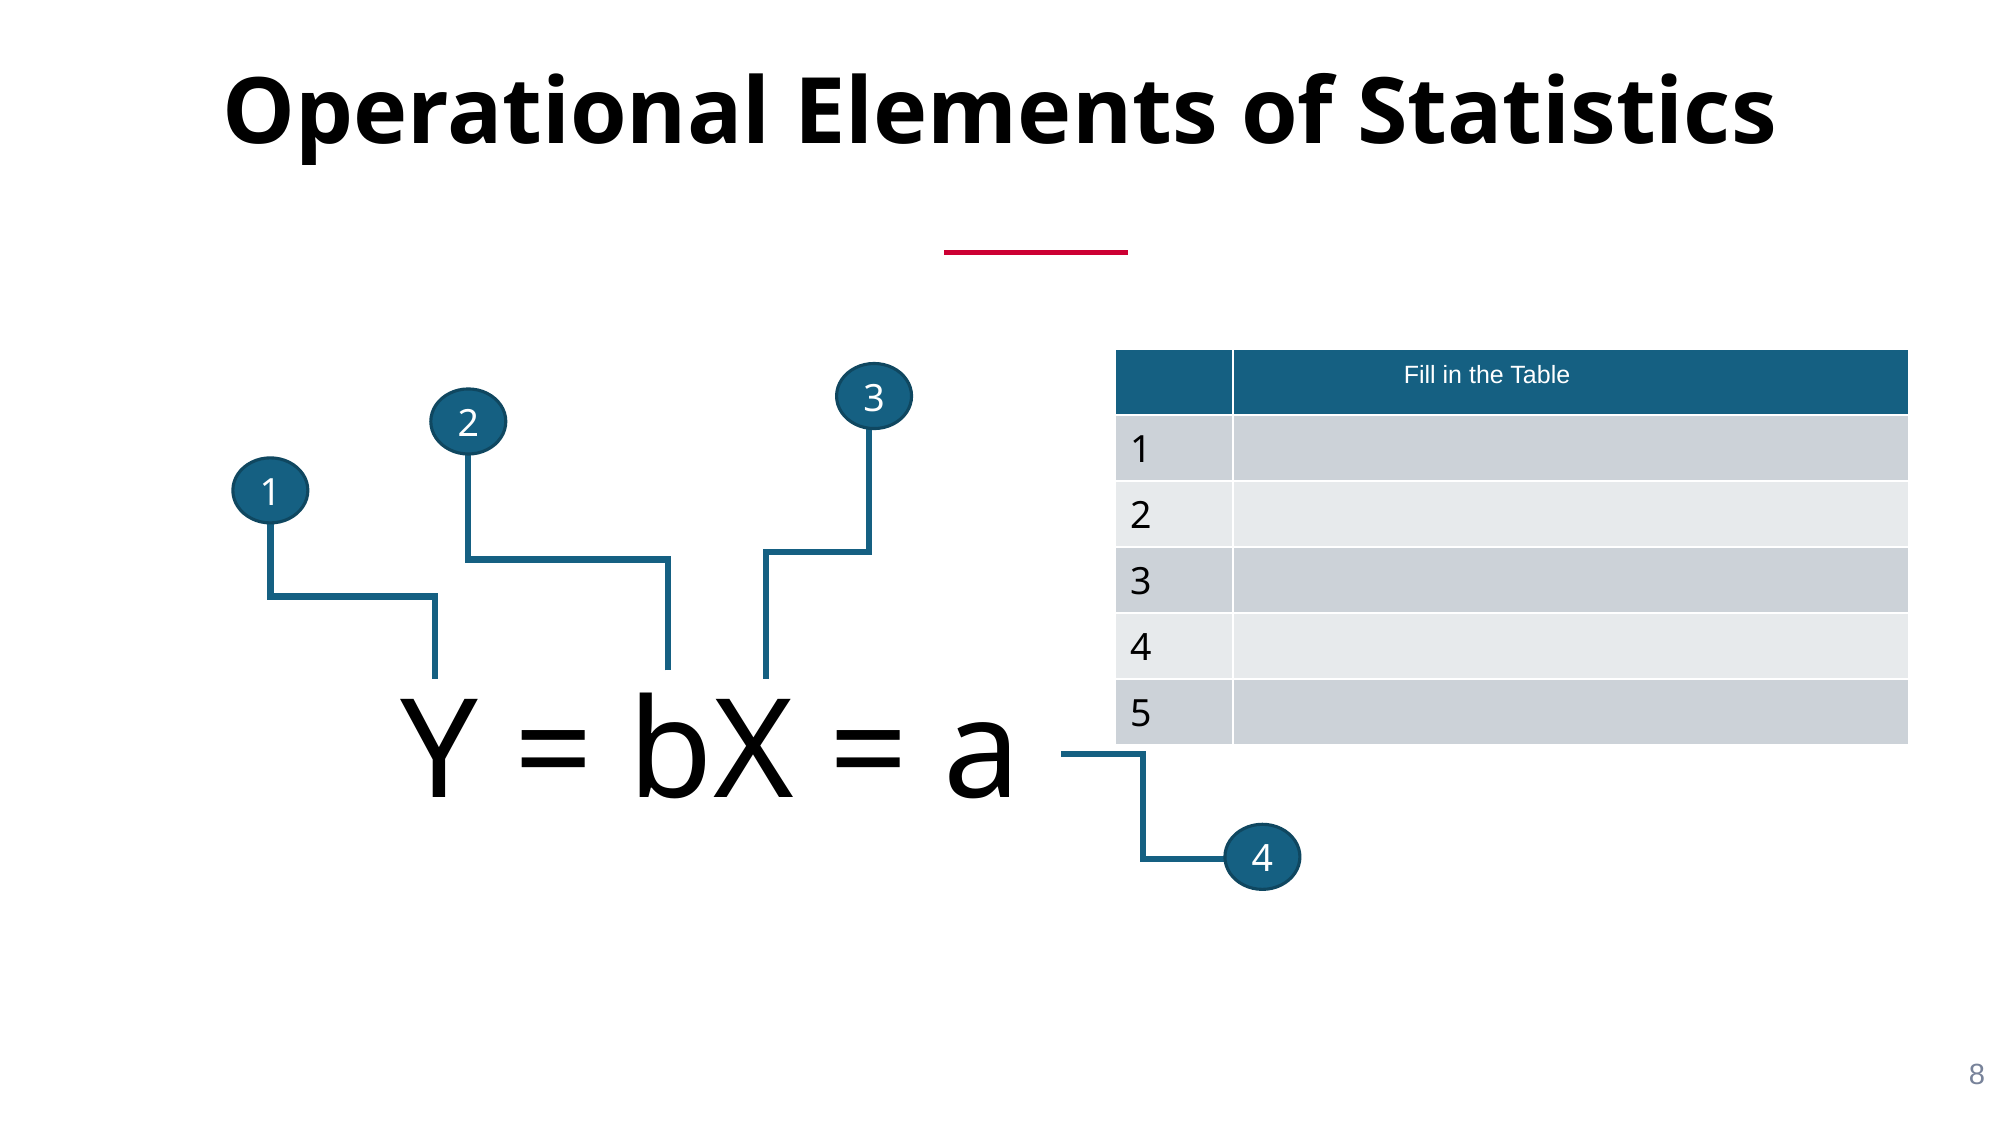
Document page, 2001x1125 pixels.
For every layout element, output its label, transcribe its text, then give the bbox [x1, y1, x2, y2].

text_box 1 [231, 456, 310, 525]
slide_number 8 [1650, 1042, 2000, 1103]
table_cell [1234, 416, 1908, 480]
text_box Fill in the Table [1388, 355, 1635, 397]
text_box Y = bX = a [386, 652, 1243, 833]
table_header [1234, 350, 1908, 414]
text_box 4 [1223, 822, 1302, 891]
table_cell 1 [1116, 416, 1232, 480]
table_header [1116, 350, 1232, 414]
title Operational Elements of Statistics [137, 55, 1863, 173]
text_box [269, 513, 436, 680]
text_box 3 [835, 361, 914, 431]
table_cell [1234, 614, 1908, 678]
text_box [1060, 753, 1226, 860]
table_cell 4 [1116, 614, 1232, 652]
table_cell 3 [1116, 548, 1232, 612]
text_box 2 [429, 387, 508, 456]
table_cell [1243, 680, 1908, 744]
table_cell 2 [1116, 482, 1232, 546]
table_cell [1234, 548, 1908, 612]
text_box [689, 499, 945, 605]
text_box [456, 458, 680, 661]
table_cell [1234, 482, 1908, 546]
